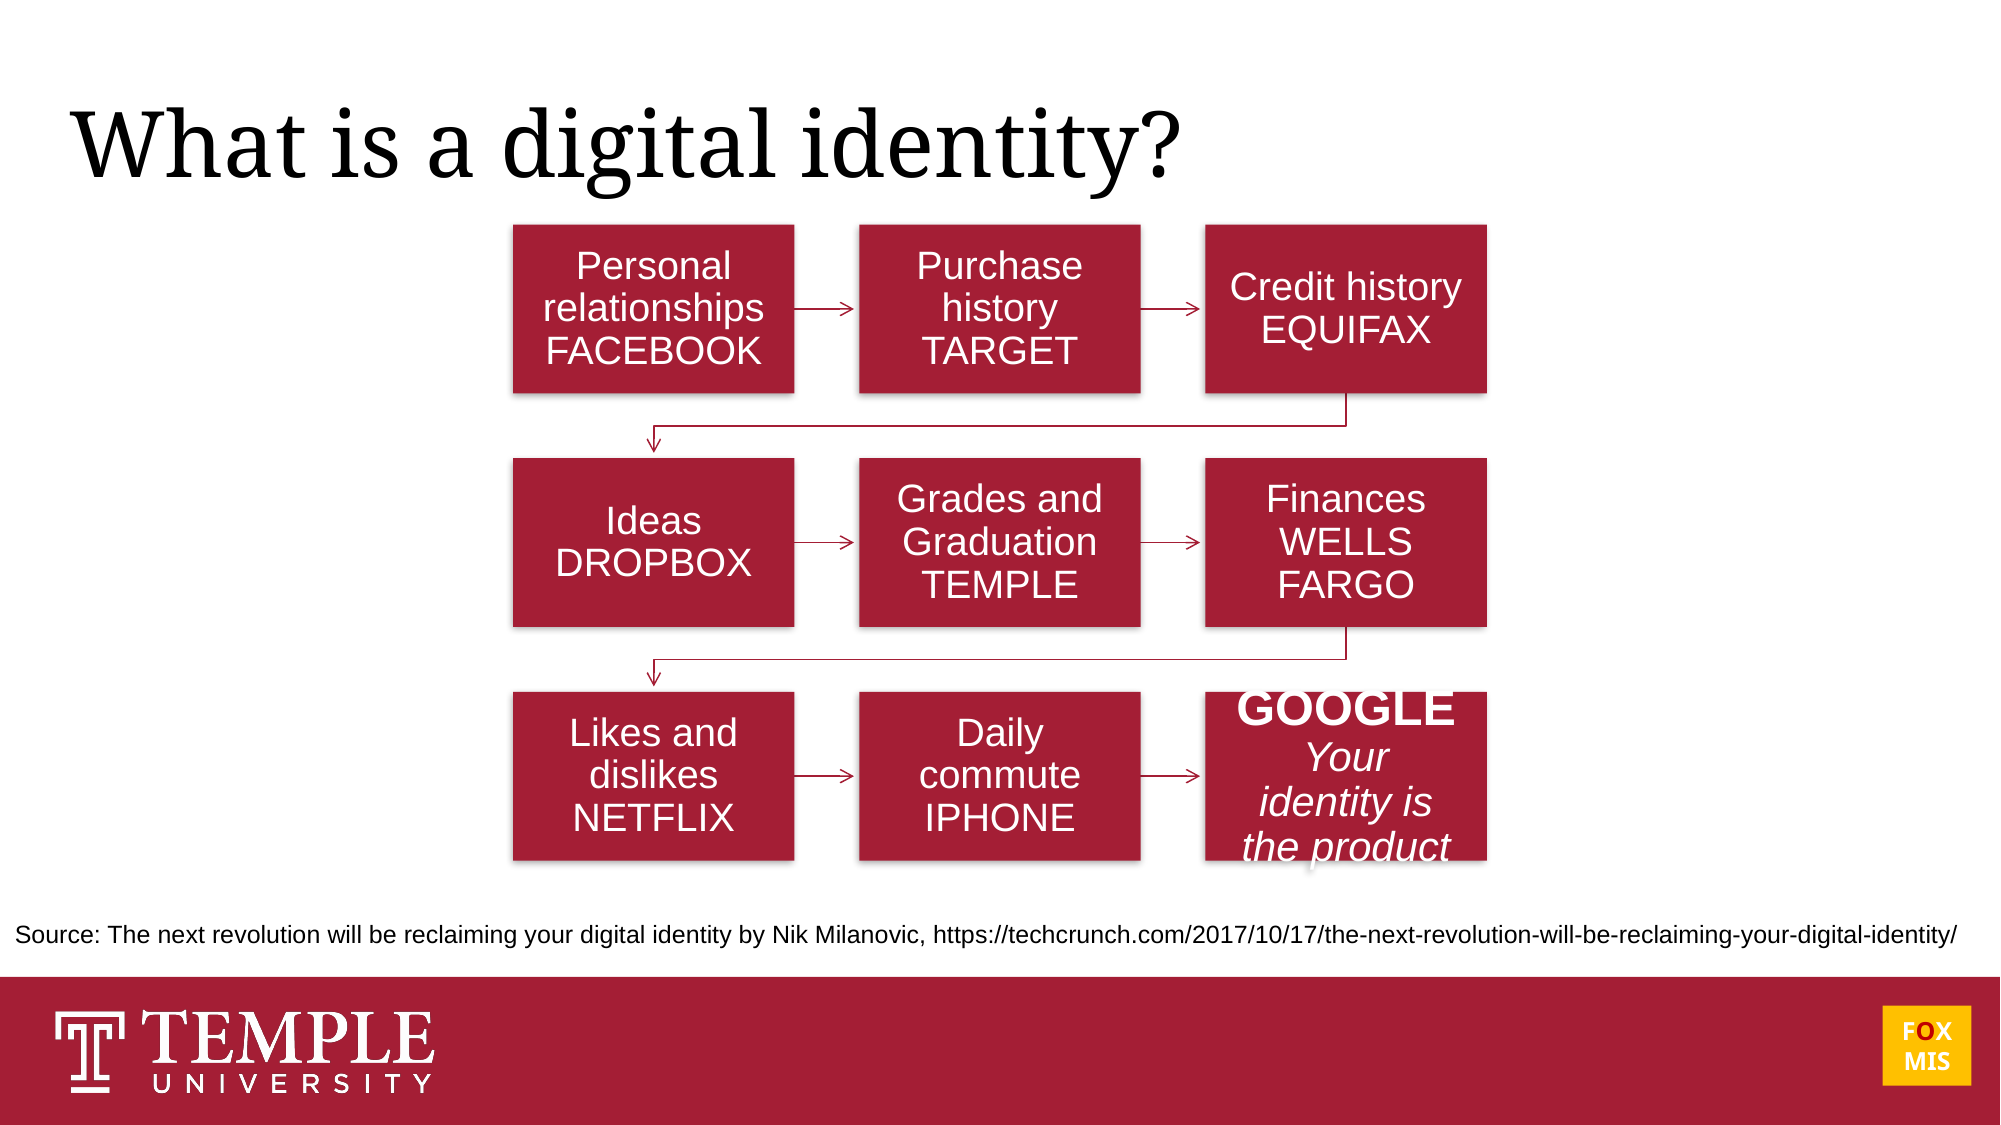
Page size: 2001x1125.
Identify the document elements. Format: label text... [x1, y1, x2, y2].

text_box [390, 223, 1610, 862]
text_box What is a digital identity? [54, 91, 1572, 280]
picture [54, 1008, 435, 1094]
text_box Source: The next revolution will be reclaiming your digital identity by Nik Milanovic, https://techcrunch.com/2017/10/17/the-next-revolution-will-be-reclaiming-your-digital-identity/ [0, 910, 2000, 956]
text_box FOX MIS [1881, 1004, 1973, 1088]
